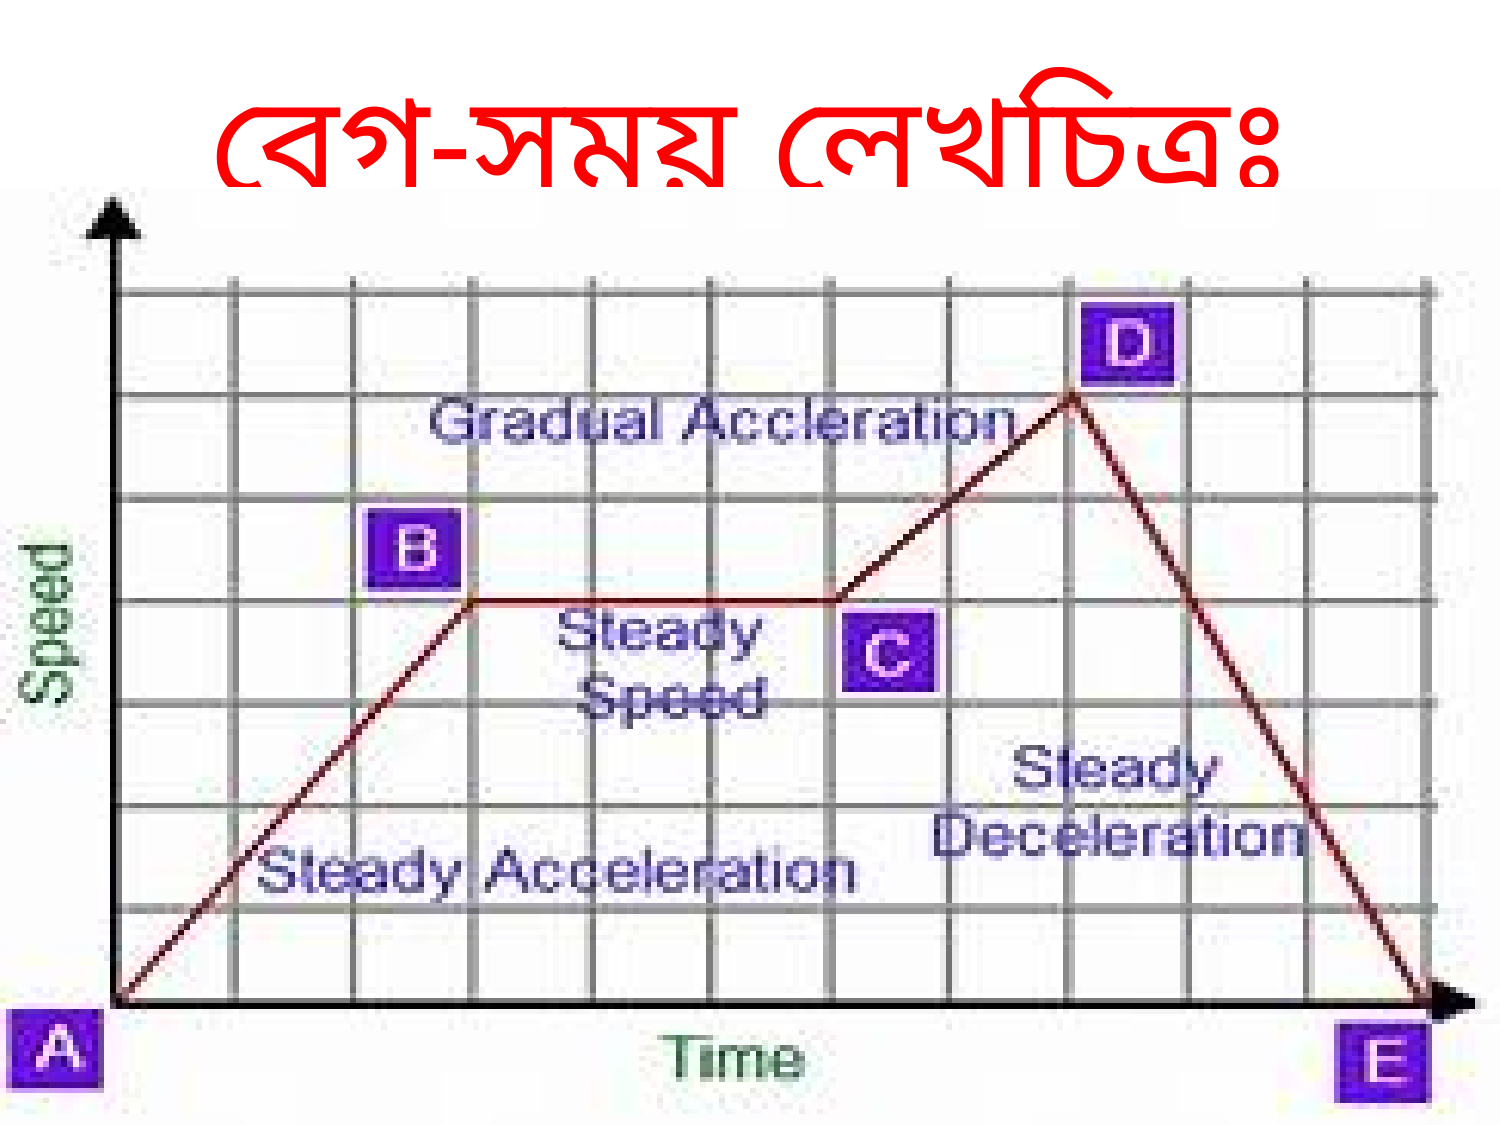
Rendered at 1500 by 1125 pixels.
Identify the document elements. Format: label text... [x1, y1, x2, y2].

title বেগ-সময় লেখচিত্রঃ [75, 45, 1425, 185]
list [0, 187, 1500, 1125]
